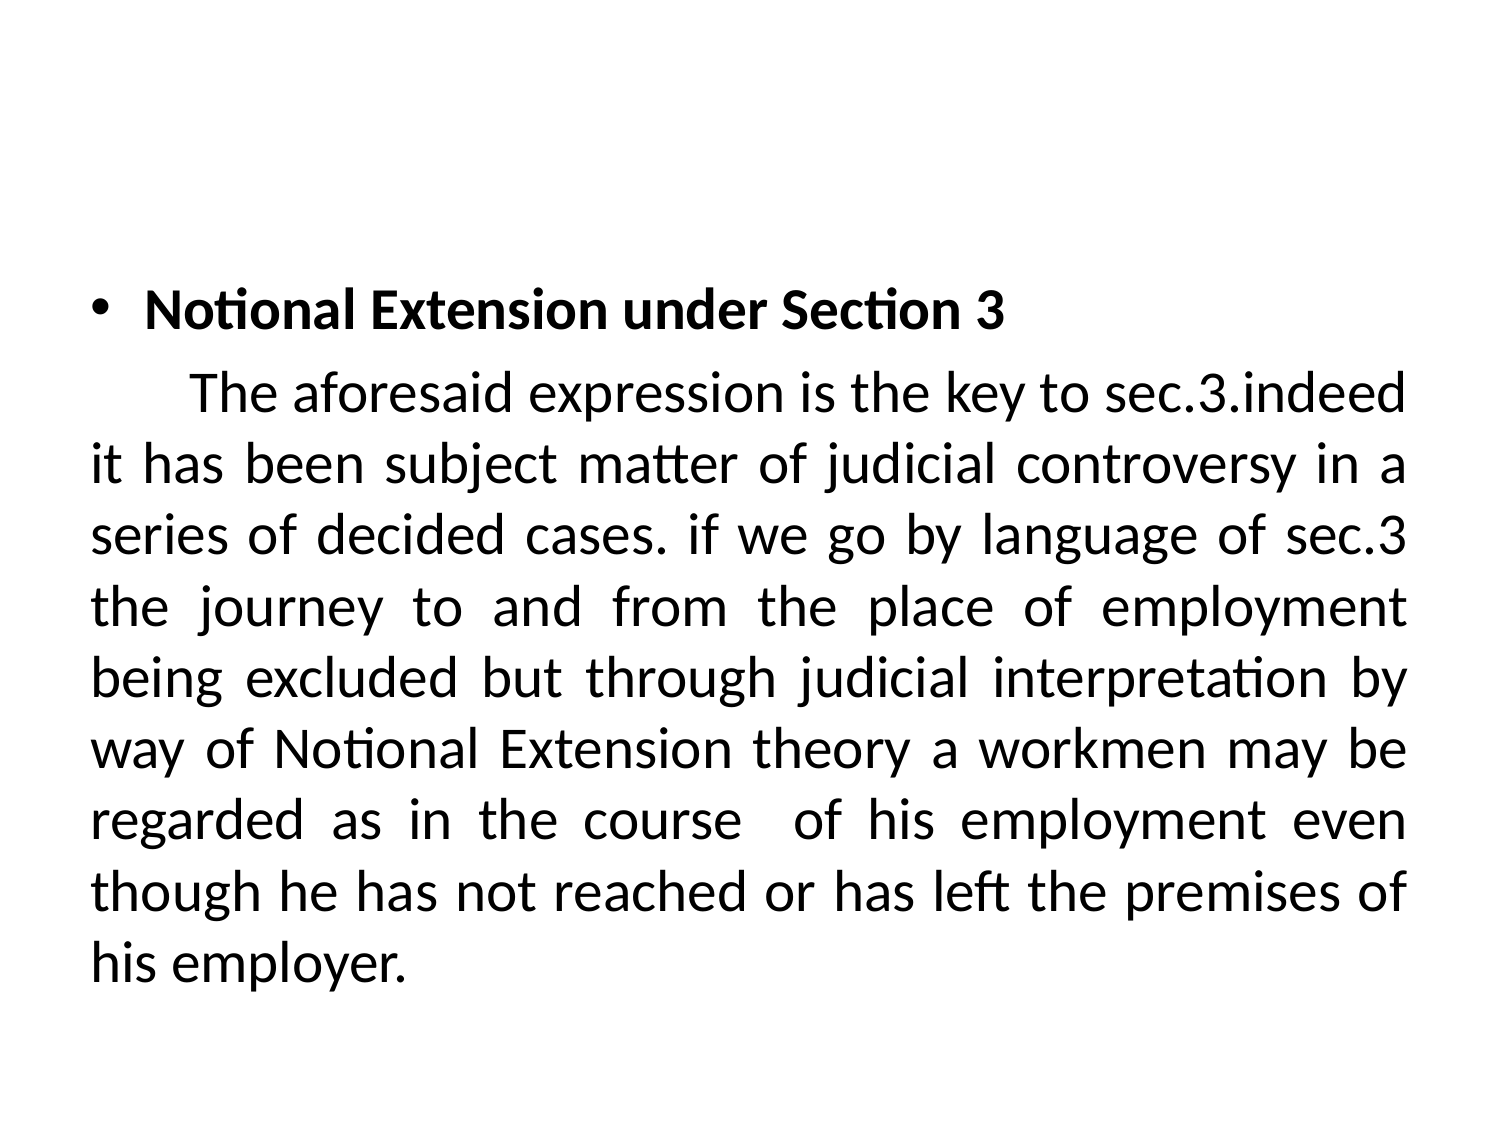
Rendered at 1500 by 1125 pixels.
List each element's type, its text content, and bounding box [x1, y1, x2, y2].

list Notional Extension under Section 3 The aforesaid expression is the key to sec.3.indeed it has been subject matter of judicial controversy in a series of decided cases. if we go by language of sec.3 the journey to and from the place of employment being excluded but through judicial interpretation by way of Notional Extension theory a workmen may be regarded as in the course of his employment even though he has not reached or has left the premises of his employer. [75, 262, 1425, 1005]
